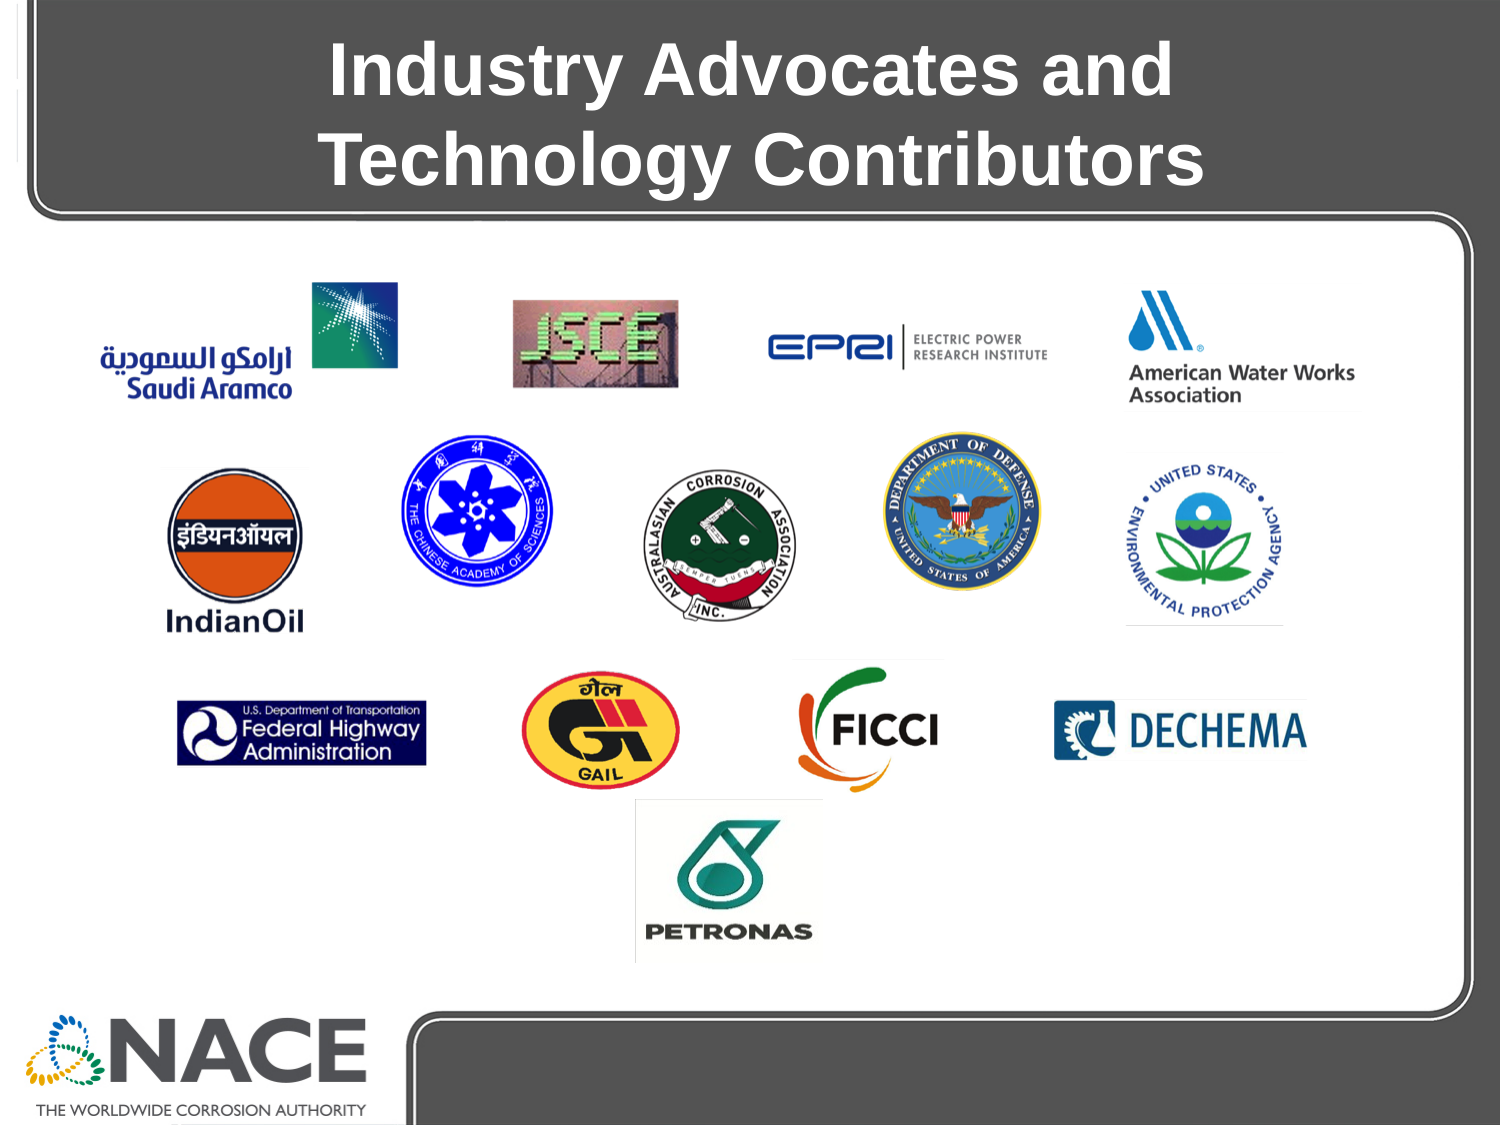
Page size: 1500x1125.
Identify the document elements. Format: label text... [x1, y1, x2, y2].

picture [0, 0, 1500, 1125]
title Industry Advocates and Technology Contributors [37, 12, 1488, 150]
